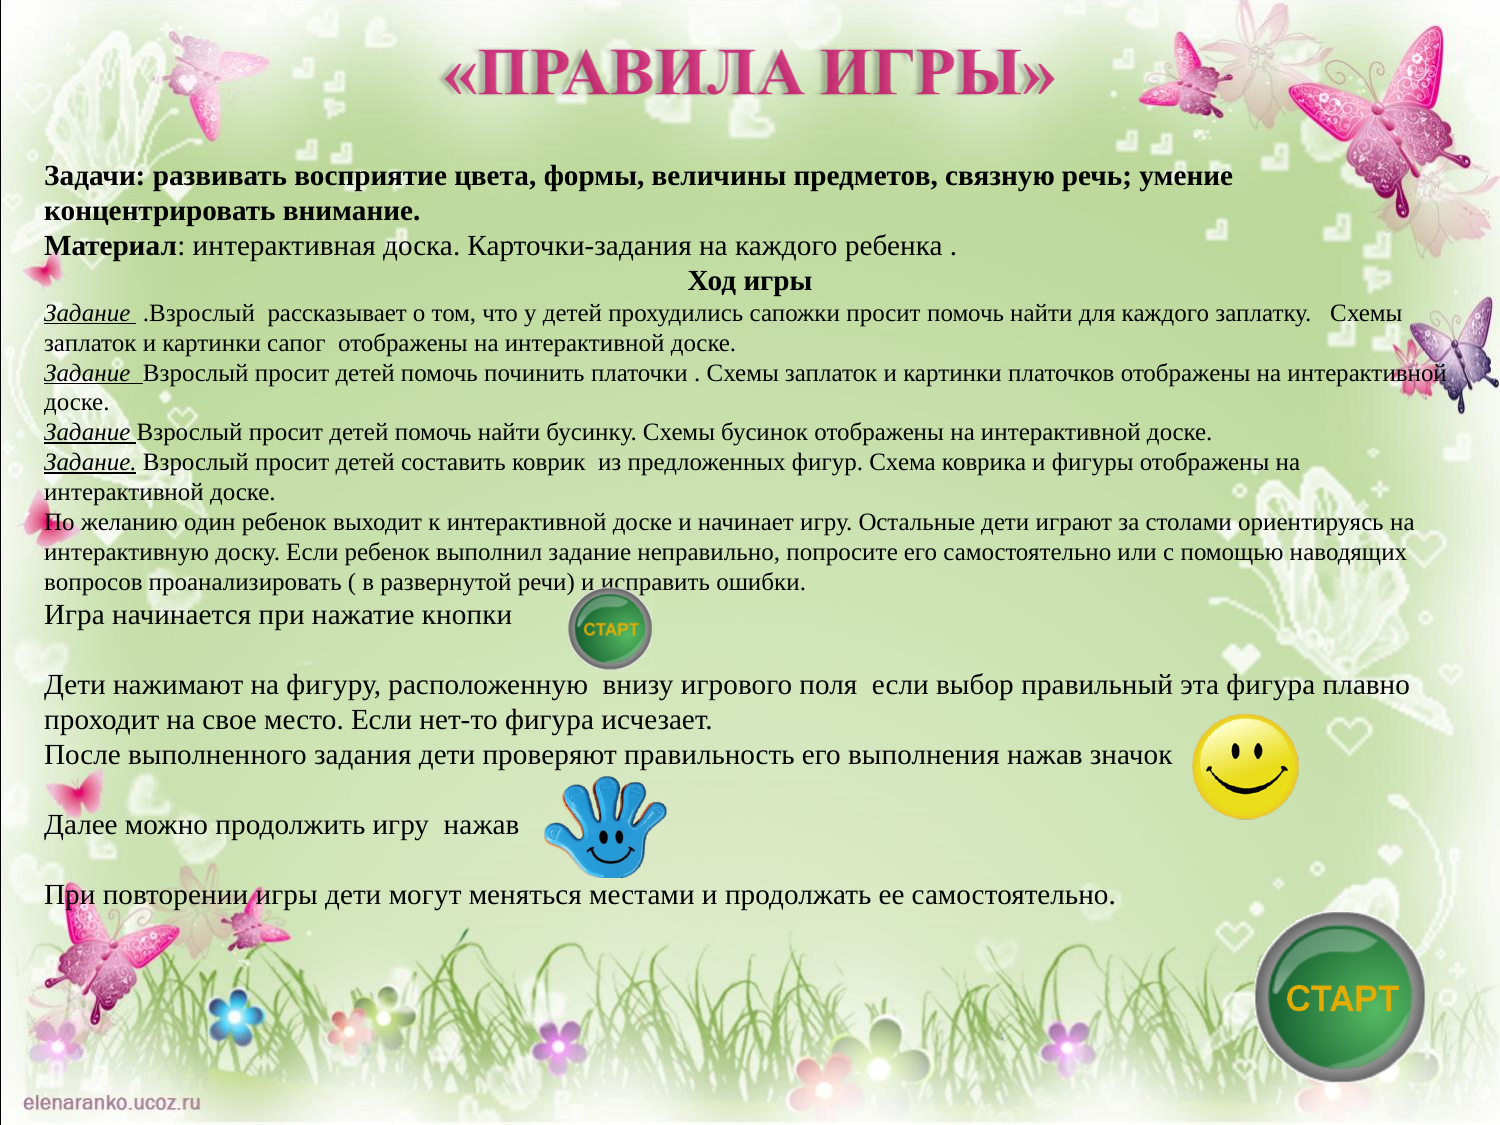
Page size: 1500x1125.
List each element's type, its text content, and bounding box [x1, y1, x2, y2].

picture [0, 0, 1500, 1125]
text_box Задачи: развивать восприятие цвета, формы, величины предметов, связную речь; умение концентрировать внимание. Материал: интерактивная доска. Карточки-задания на каждого ребенка . Ход игры Задание .Взрослый рассказывает о том, что у детей прохудились сапожки просит помочь найти для каждого заплатку. Схемы заплаток и картинки сапог отображены на интерактивной доске. Задание Взрослый просит детей помочь починить платочки . Схемы заплаток и картинки платочков отображены на интерактивной доске. Задание Взрослый просит детей помочь найти бусинку. Схемы бусинок отображены на интерактивной доске. Задание. Взрослый просит детей составить коврик из предложенных фигур. Схема коврика и фигуры отображены на интерактивной доске. По желанию один ребенок выходит к интерактивной доске и начинает игру. Остальные дети играют за столами ориентируясь на интерактивную доску. Если ребенок выполнил задание неправильно, попросите его самостоятельно или с помощью наводящих вопросов проанализировать ( в развернутой речи) и исправить ошибки. Игра начинается при нажатие кнопки Дети нажимают на фигуру, расположенную внизу игрового поля если выбор правильный эта фигура плавно проходит на свое место. Если нет-то фигура исчезает. После выполненного задания дети проверяют правильность его выполнения нажав значок Далее можно продолжить игру нажав При повторении игры дети могут меняться местами и продолжать ее самостоятельно. [29, 148, 1471, 1023]
